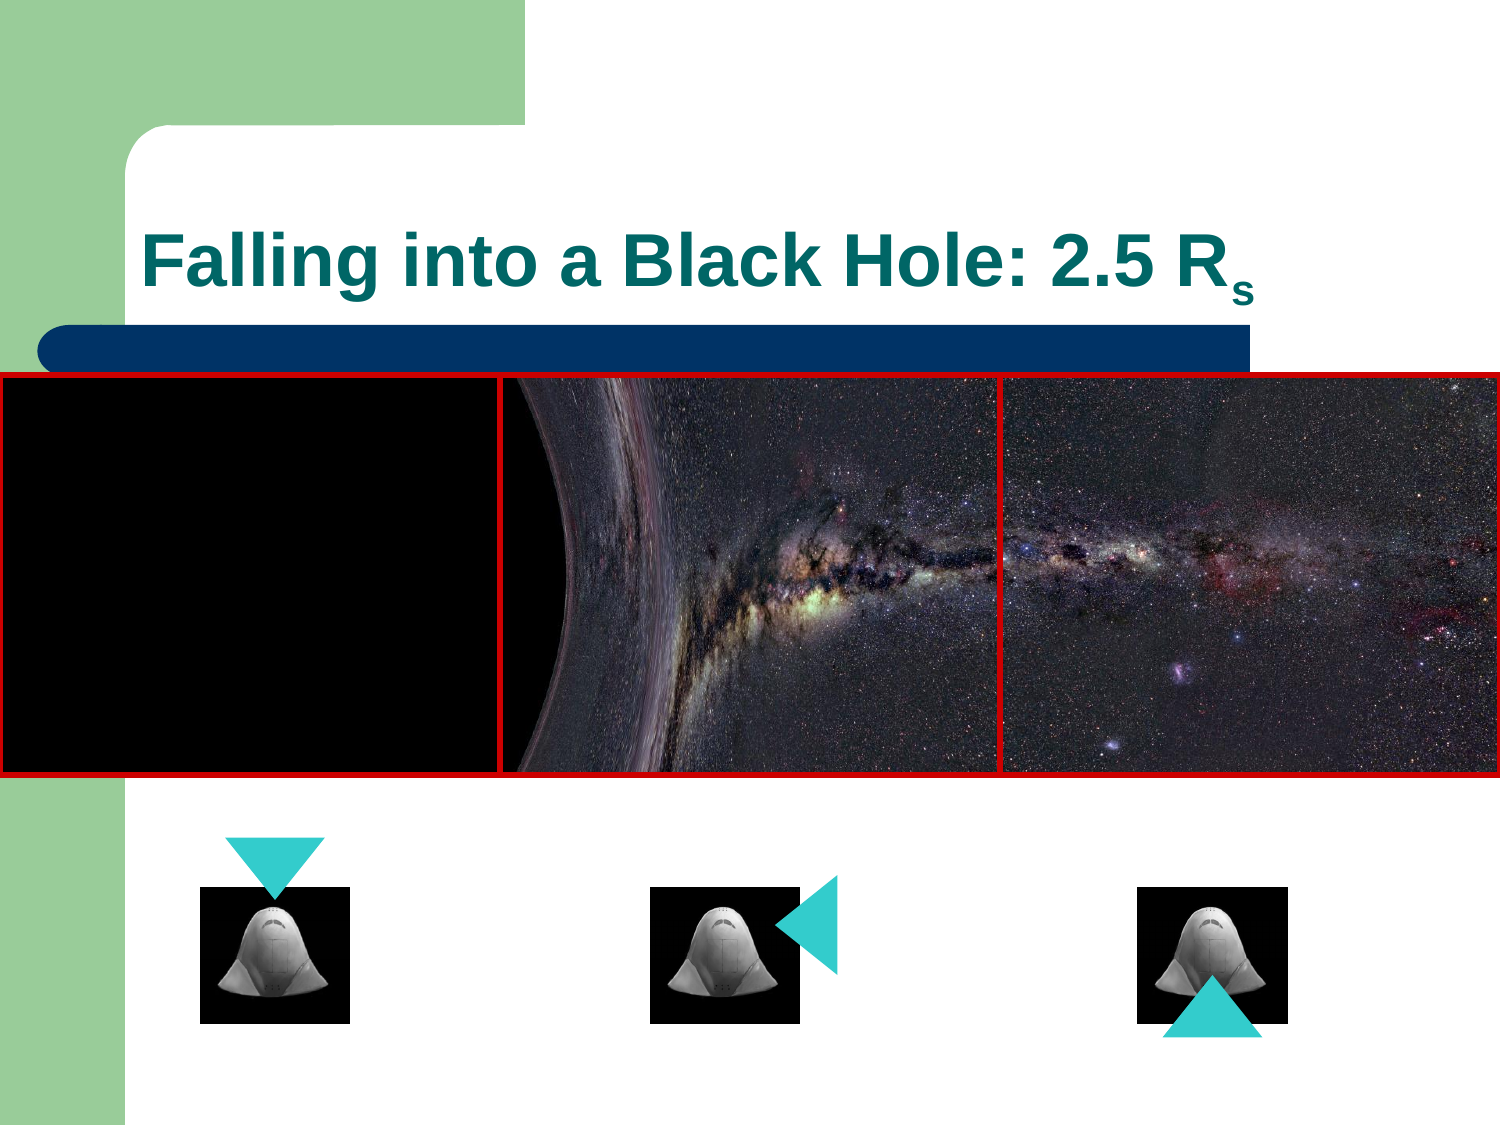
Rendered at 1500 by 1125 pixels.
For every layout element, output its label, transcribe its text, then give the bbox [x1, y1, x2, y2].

title Falling into a Black Hole: 2.5 Rs [125, 125, 1425, 313]
text_box [804, 875, 838, 976]
picture [1137, 887, 1288, 1024]
text_box [225, 837, 325, 885]
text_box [0, 374, 1500, 776]
picture [649, 887, 801, 1024]
text_box [1162, 1032, 1263, 1038]
picture [199, 887, 351, 1024]
